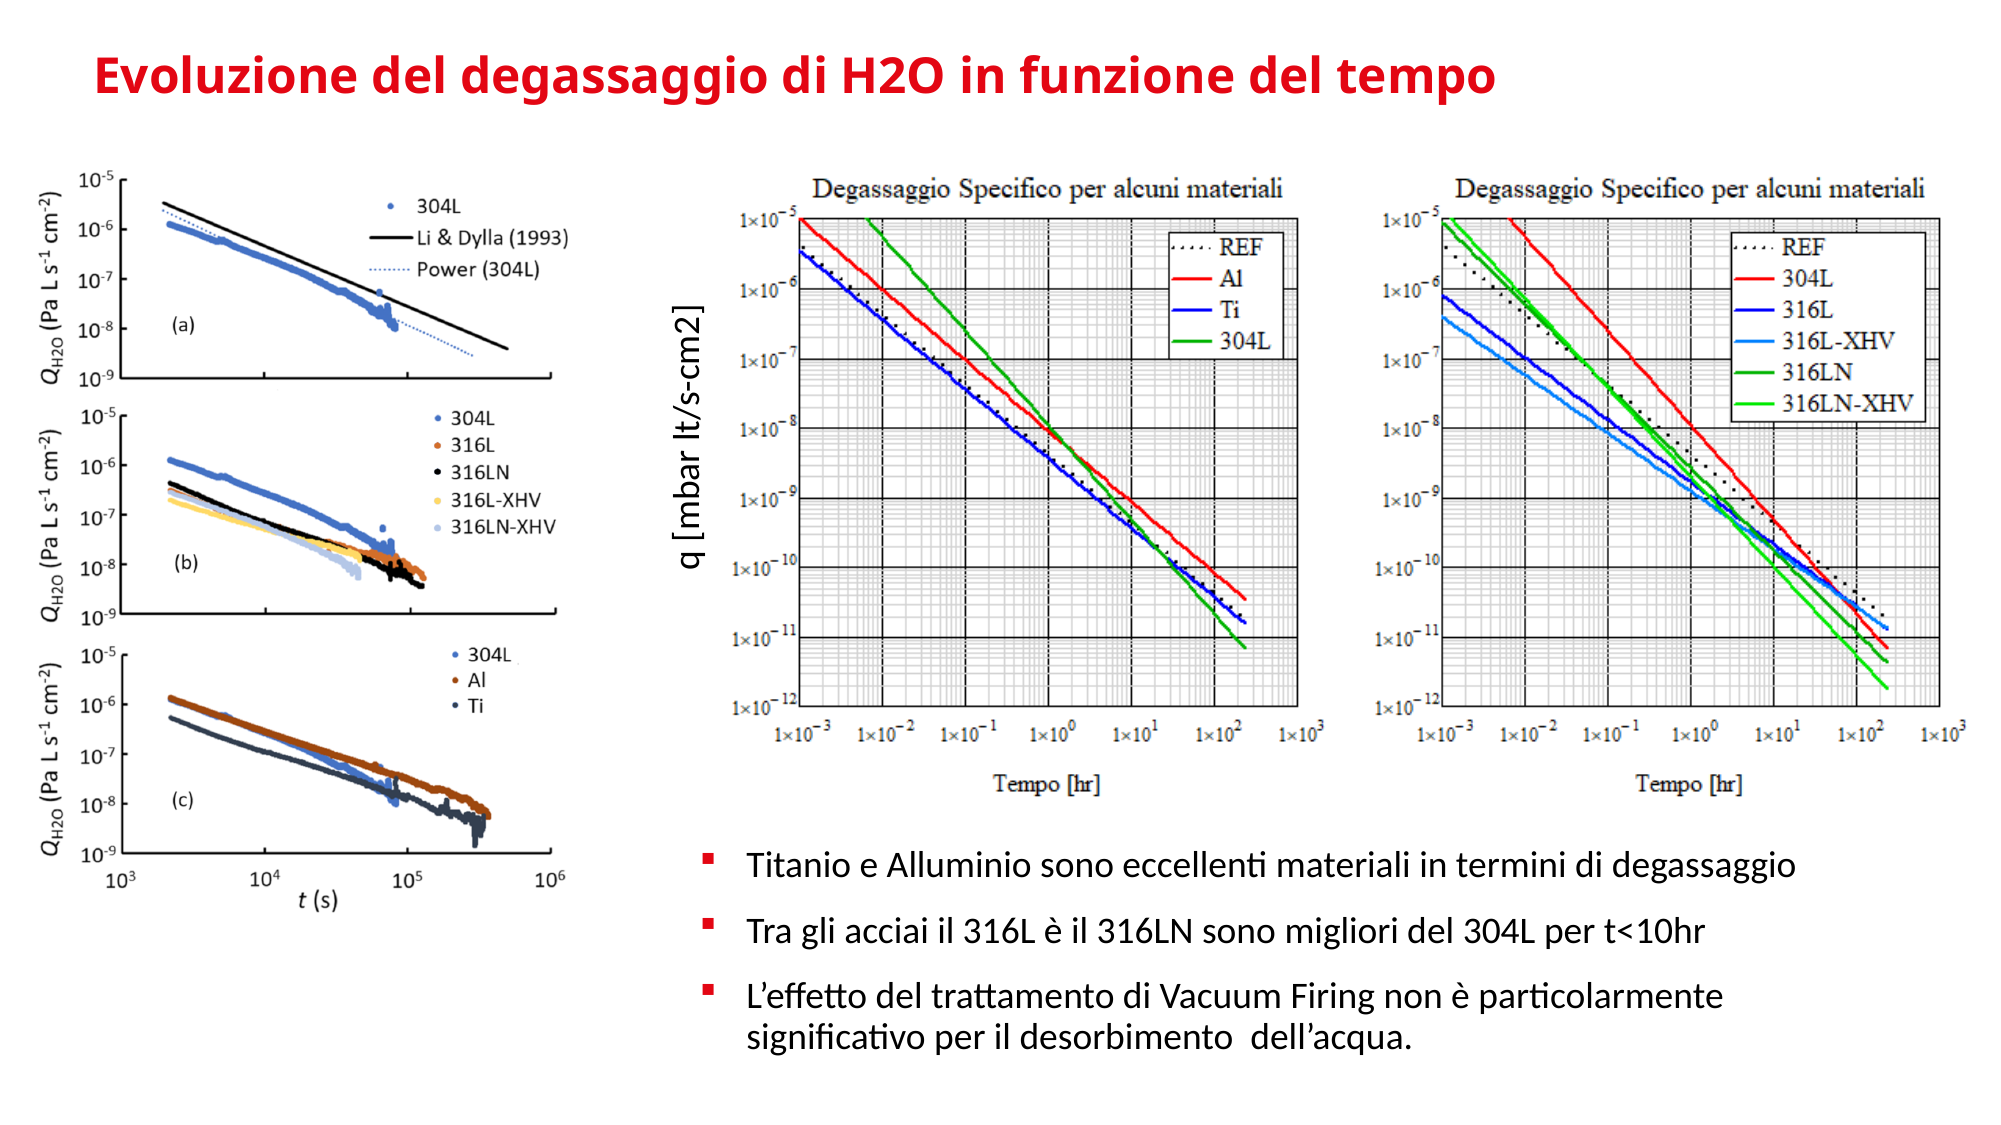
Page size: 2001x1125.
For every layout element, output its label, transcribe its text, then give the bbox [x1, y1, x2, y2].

text_box Titanio e Alluminio sono eccellenti materiali in termini di degassaggio Tra gli acciai il 316L è il 316LN sono migliori del 304L per t<10hr L’effetto del trattamento di Vacuum Firing non è particolarmente significativo per il desorbimento dell’acqua. [684, 838, 1863, 1065]
picture [0, 170, 675, 912]
text_box q [mbar lt/s-cm2] [675, 289, 714, 586]
picture [714, 153, 2000, 809]
title Evoluzione del degassaggio di H2O in funzione del tempo [78, 42, 1804, 112]
